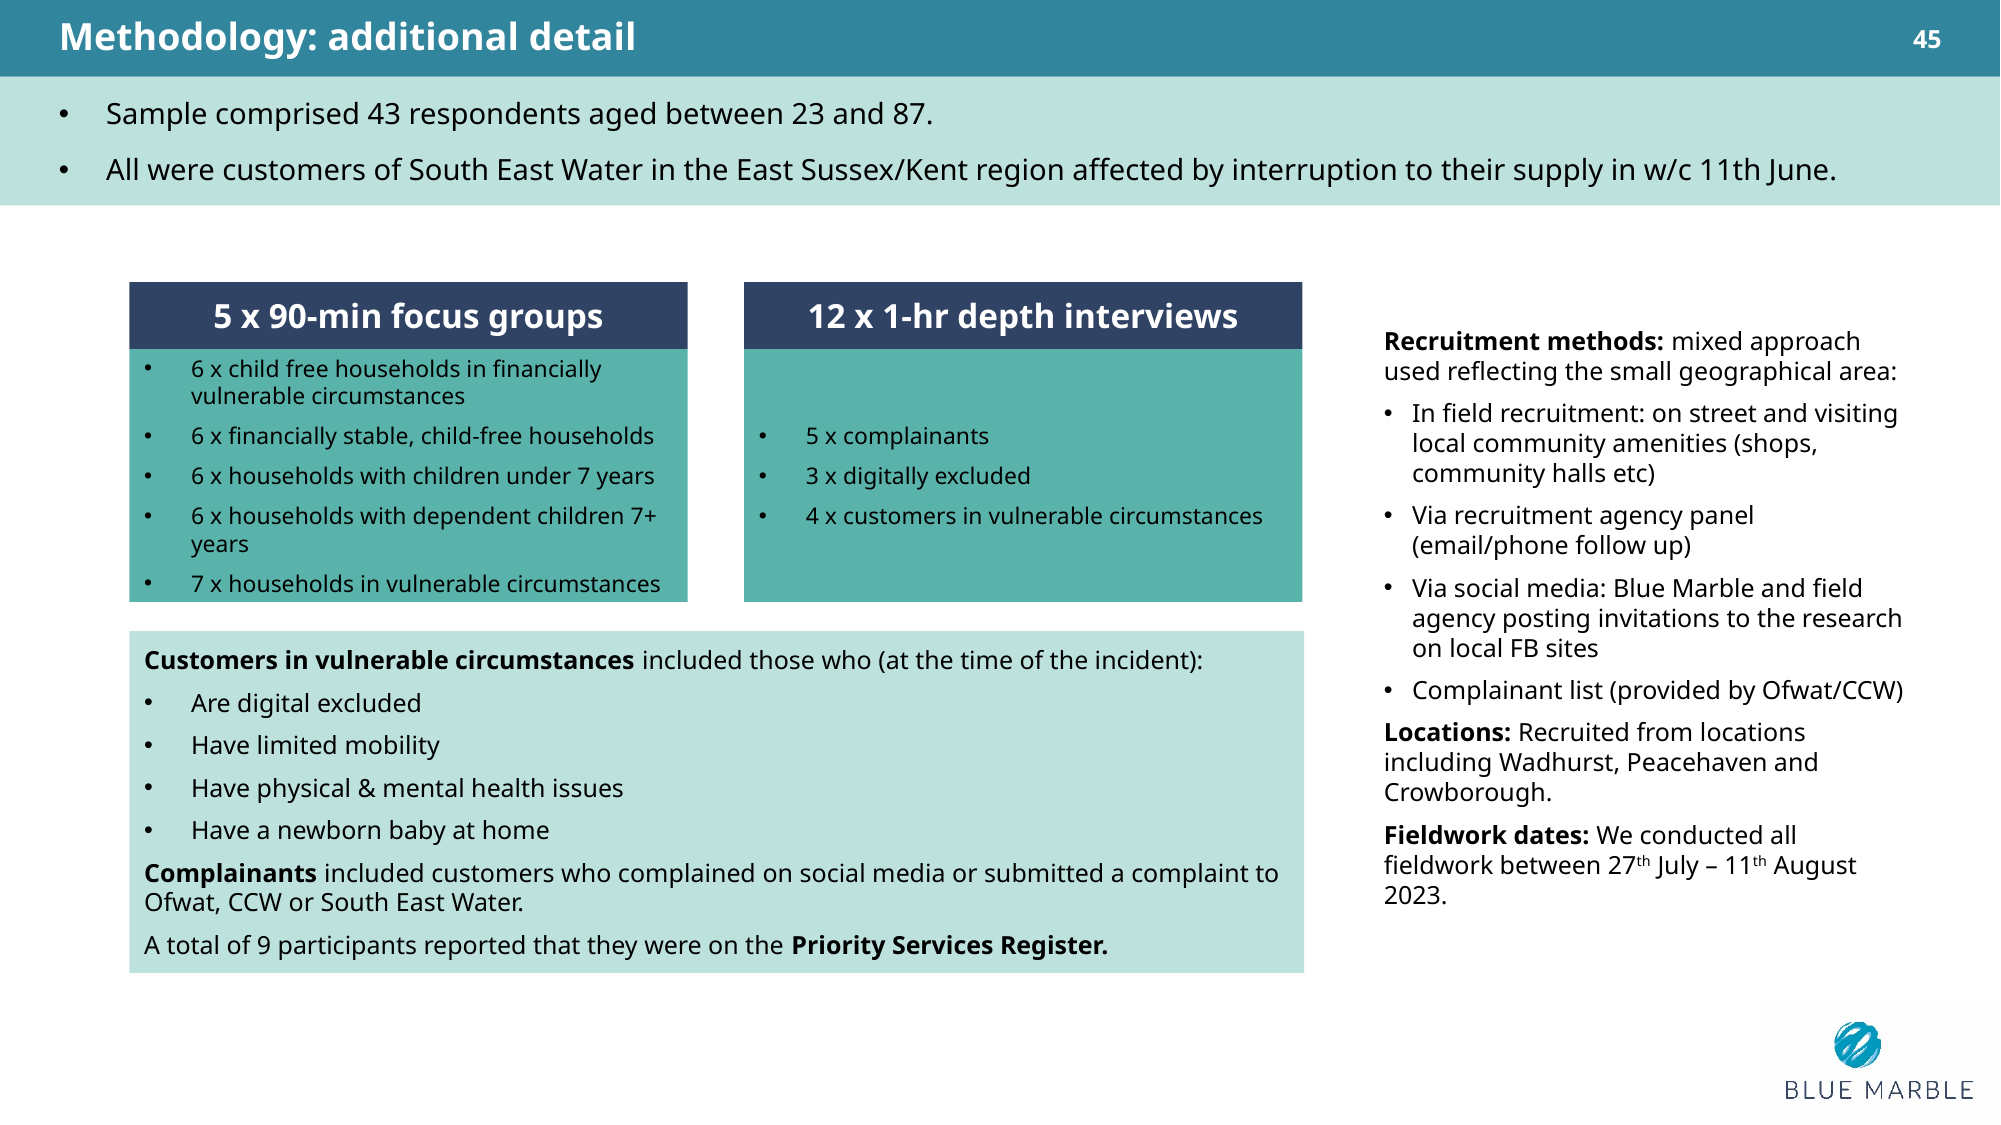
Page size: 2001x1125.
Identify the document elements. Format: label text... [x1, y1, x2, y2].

text_box Customers in vulnerable circumstances included those who (at the time of the incident): Are digital excluded Have limited mobility Have physical & mental health issues Have a newborn baby at home Complainants included customers who complained on social media or submitted a complaint to Ofwat, CCW or South East Water. A total of 9 participants reported that they were on the Priority Services Register. [128, 630, 1305, 974]
text_box 5 x complainants 3 x digitally excluded 4 x customers in vulnerable circumstances [743, 350, 1303, 603]
text_box 45 [1868, 2, 1987, 80]
text_box 6 x child free households in financially vulnerable circumstances 6 x financially stable, child-free households 6 x households with children under 7 years 6 x households with dependent children 7+ years 7 x households in vulnerable circumstances [128, 350, 689, 603]
picture [1759, 999, 2000, 1125]
list Methodology: additional detail [0, 0, 2000, 77]
text_box 12 x 1-hr depth interviews [743, 281, 1303, 350]
text_box Recruitment methods: mixed approach used reflecting the small geographical area: In field recruitment: on street and visiting local community amenities (shops, community halls etc) Via recruitment agency panel (email/phone follow up) Via social media: Blue Marble and field agency posting invitations to the research on local FB sites Complainant list (provided by Ofwat/CCW) Locations: Recruited from locations including Wadhurst, Peacehaven and Crowborough. Fieldwork dates: We conducted all fieldwork between 27th July – 11th August 2023. [1368, 445, 1928, 789]
text_box 5 x 90-min focus groups [128, 281, 689, 350]
list Sample comprised 43 respondents aged between 23 and 87. All were customers of South East Water in the East Sussex/Kent region affected by interruption to their supply in w/c 11th June. [0, 77, 2000, 206]
